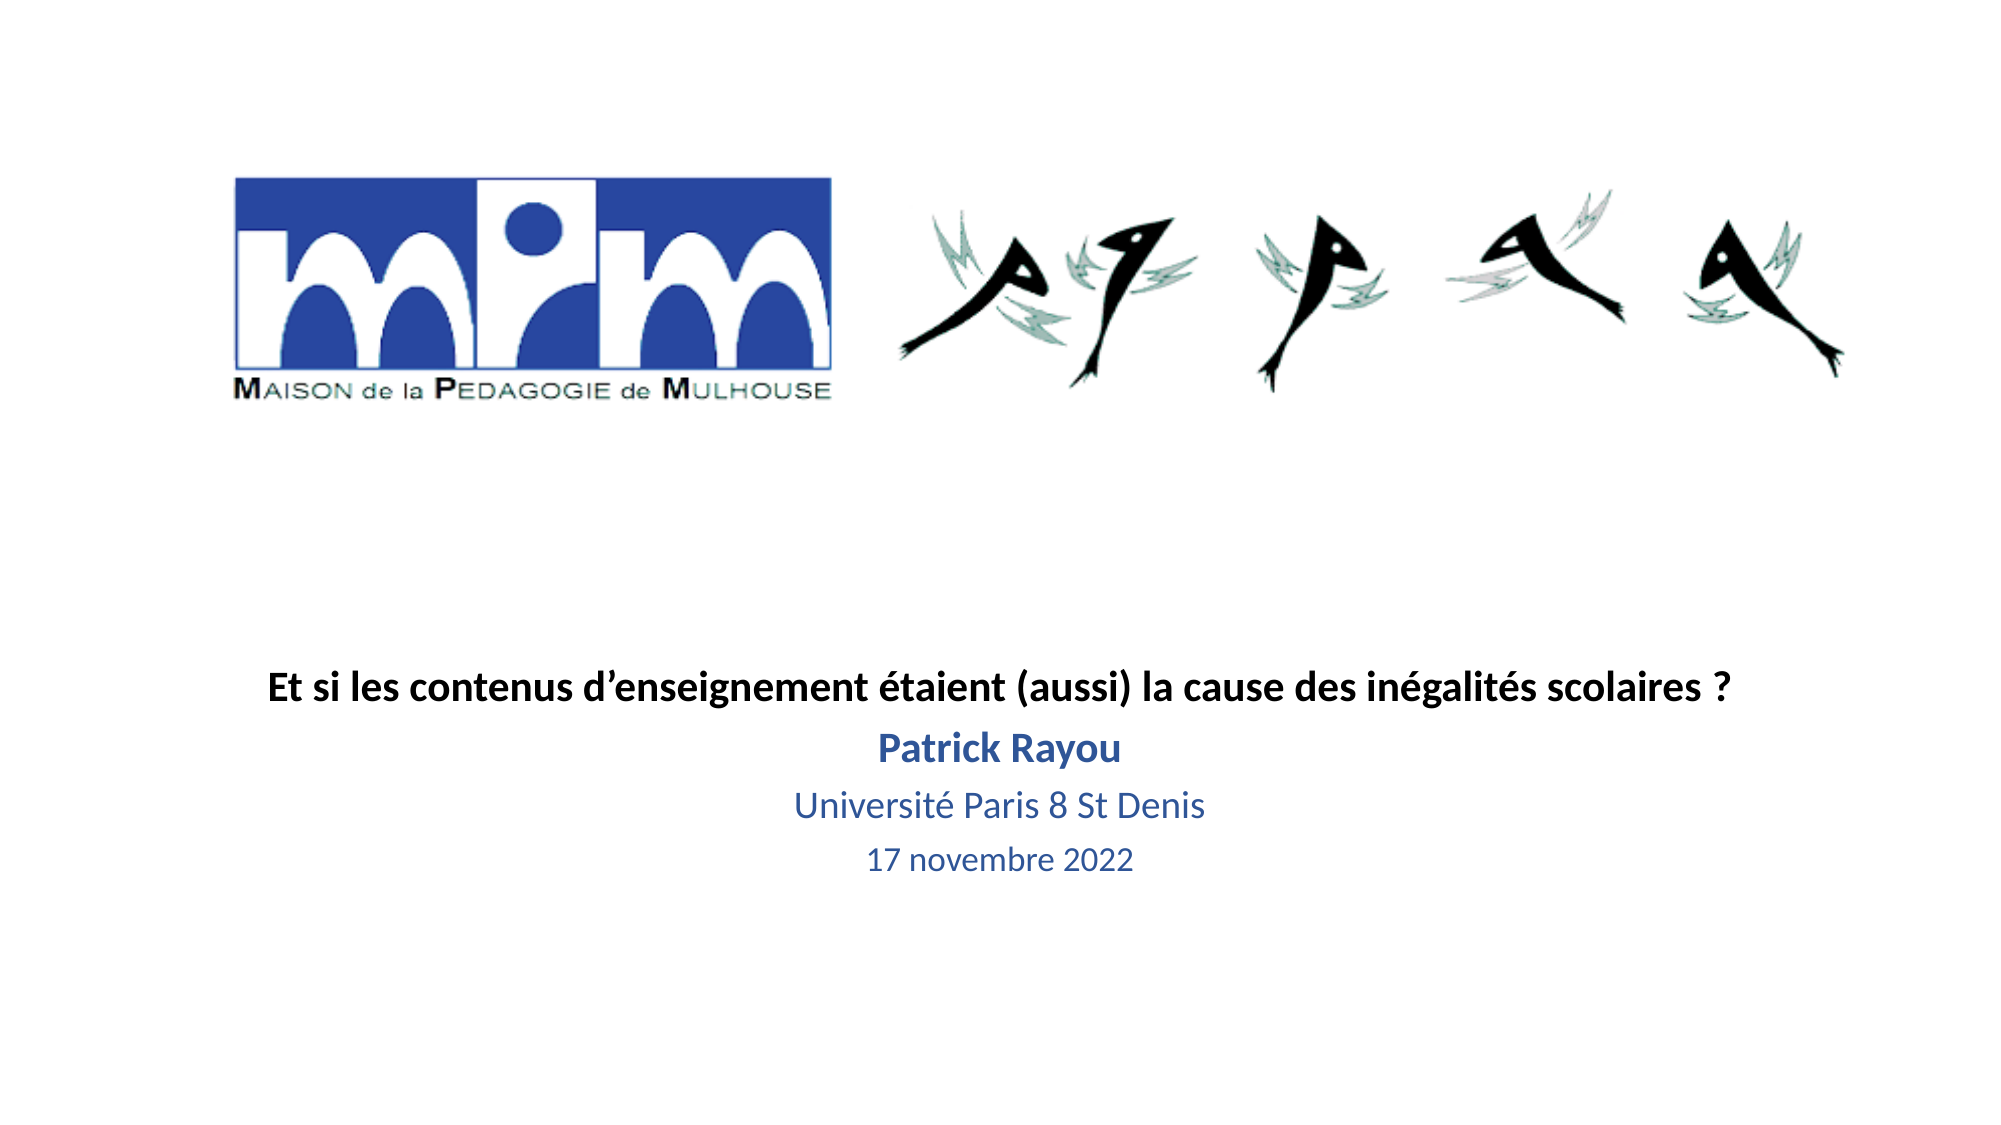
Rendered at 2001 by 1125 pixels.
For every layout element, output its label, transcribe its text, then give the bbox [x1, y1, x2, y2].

picture [226, 169, 1879, 410]
subtitle Et si les contenus d’enseignement étaient (aussi) la cause des inégalités scolaires ? Patrick Rayou Université Paris 8 St Denis 17 novembre 2022 [249, 656, 1750, 929]
